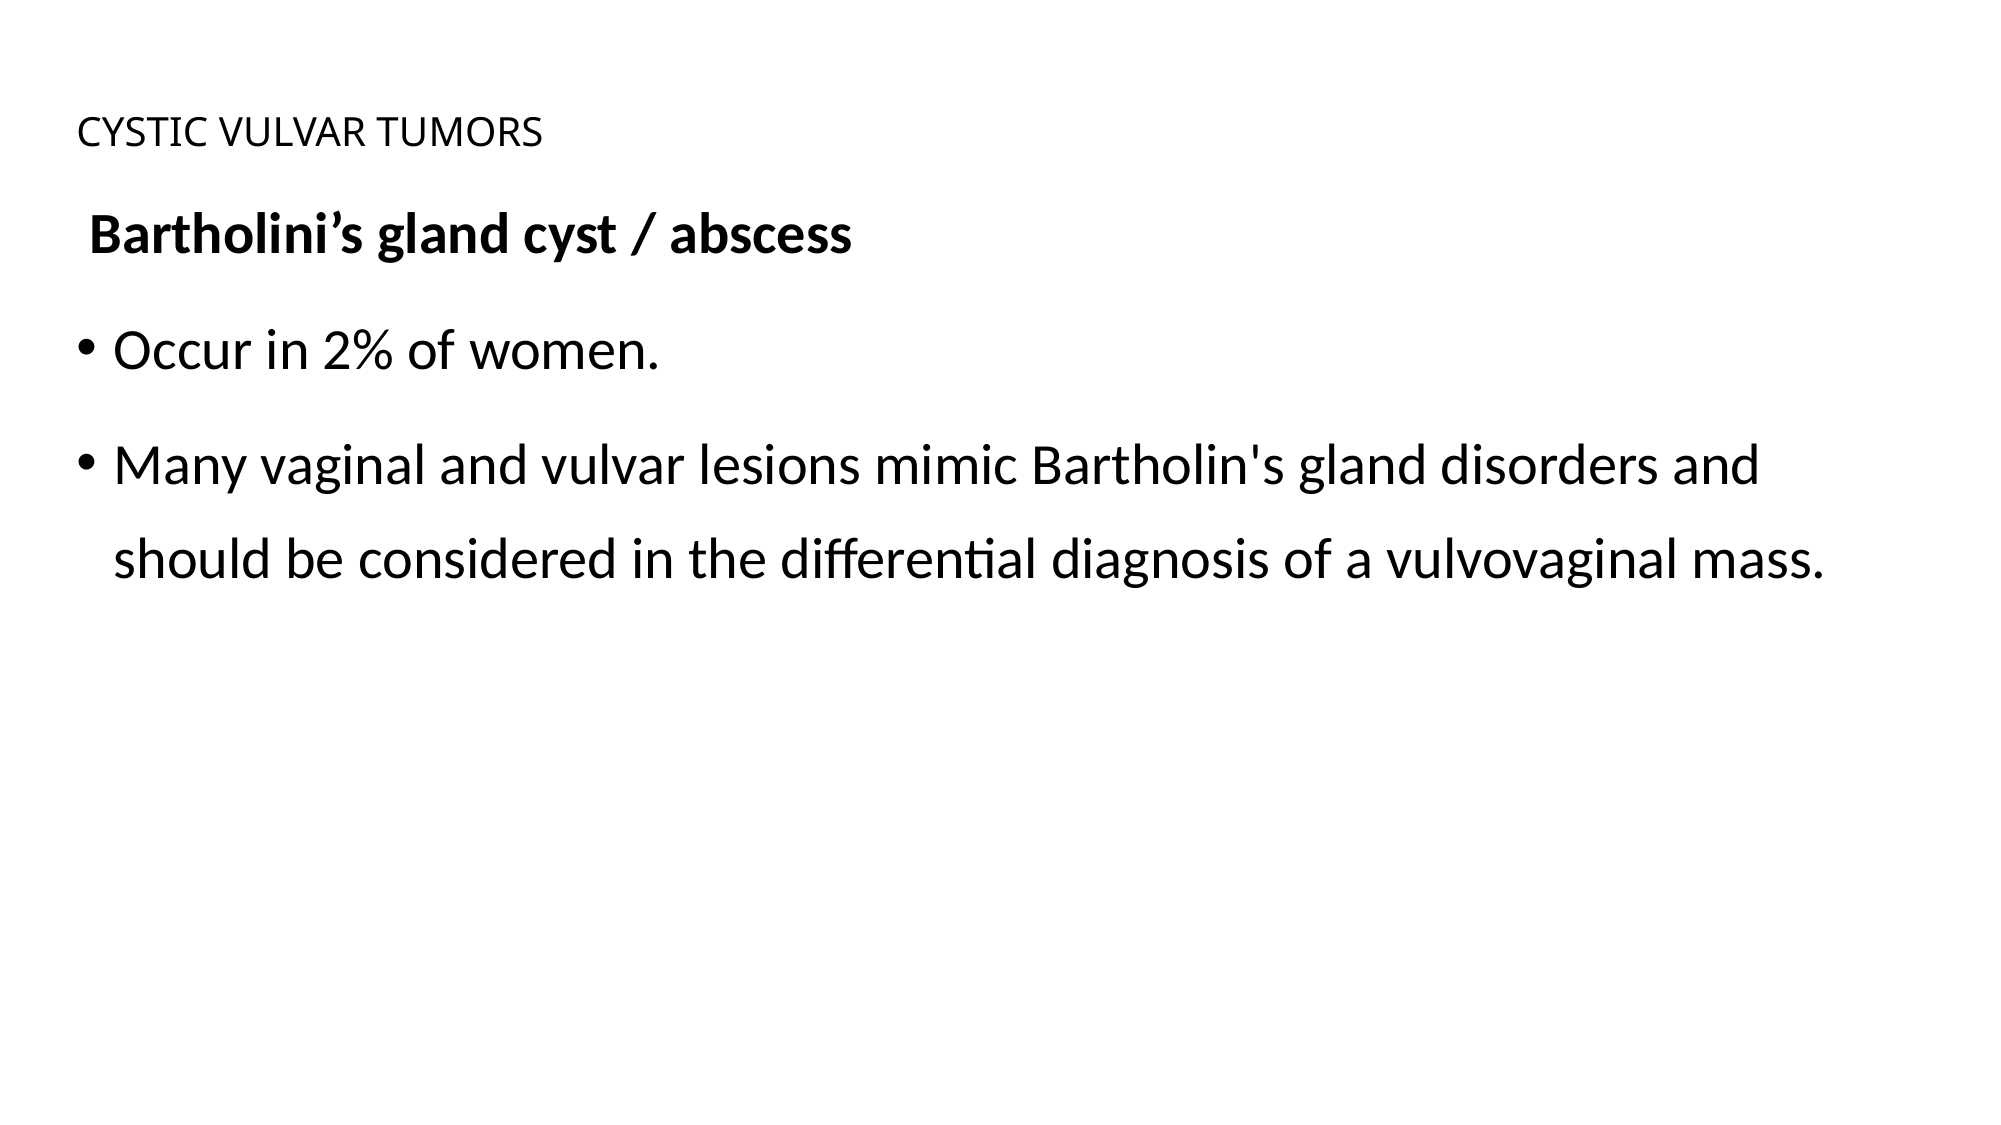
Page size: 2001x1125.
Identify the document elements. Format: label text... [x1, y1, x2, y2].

title CYSTIC VULVAR TUMORS [61, 59, 1863, 195]
list Bartholini’s gland cyst / abscess Occur in 2% of women. Many vaginal and vulvar lesions mimic Bartholin's gland disorders and should be considered in the differential diagnosis of a vulvovaginal mass. [61, 195, 1919, 1014]
